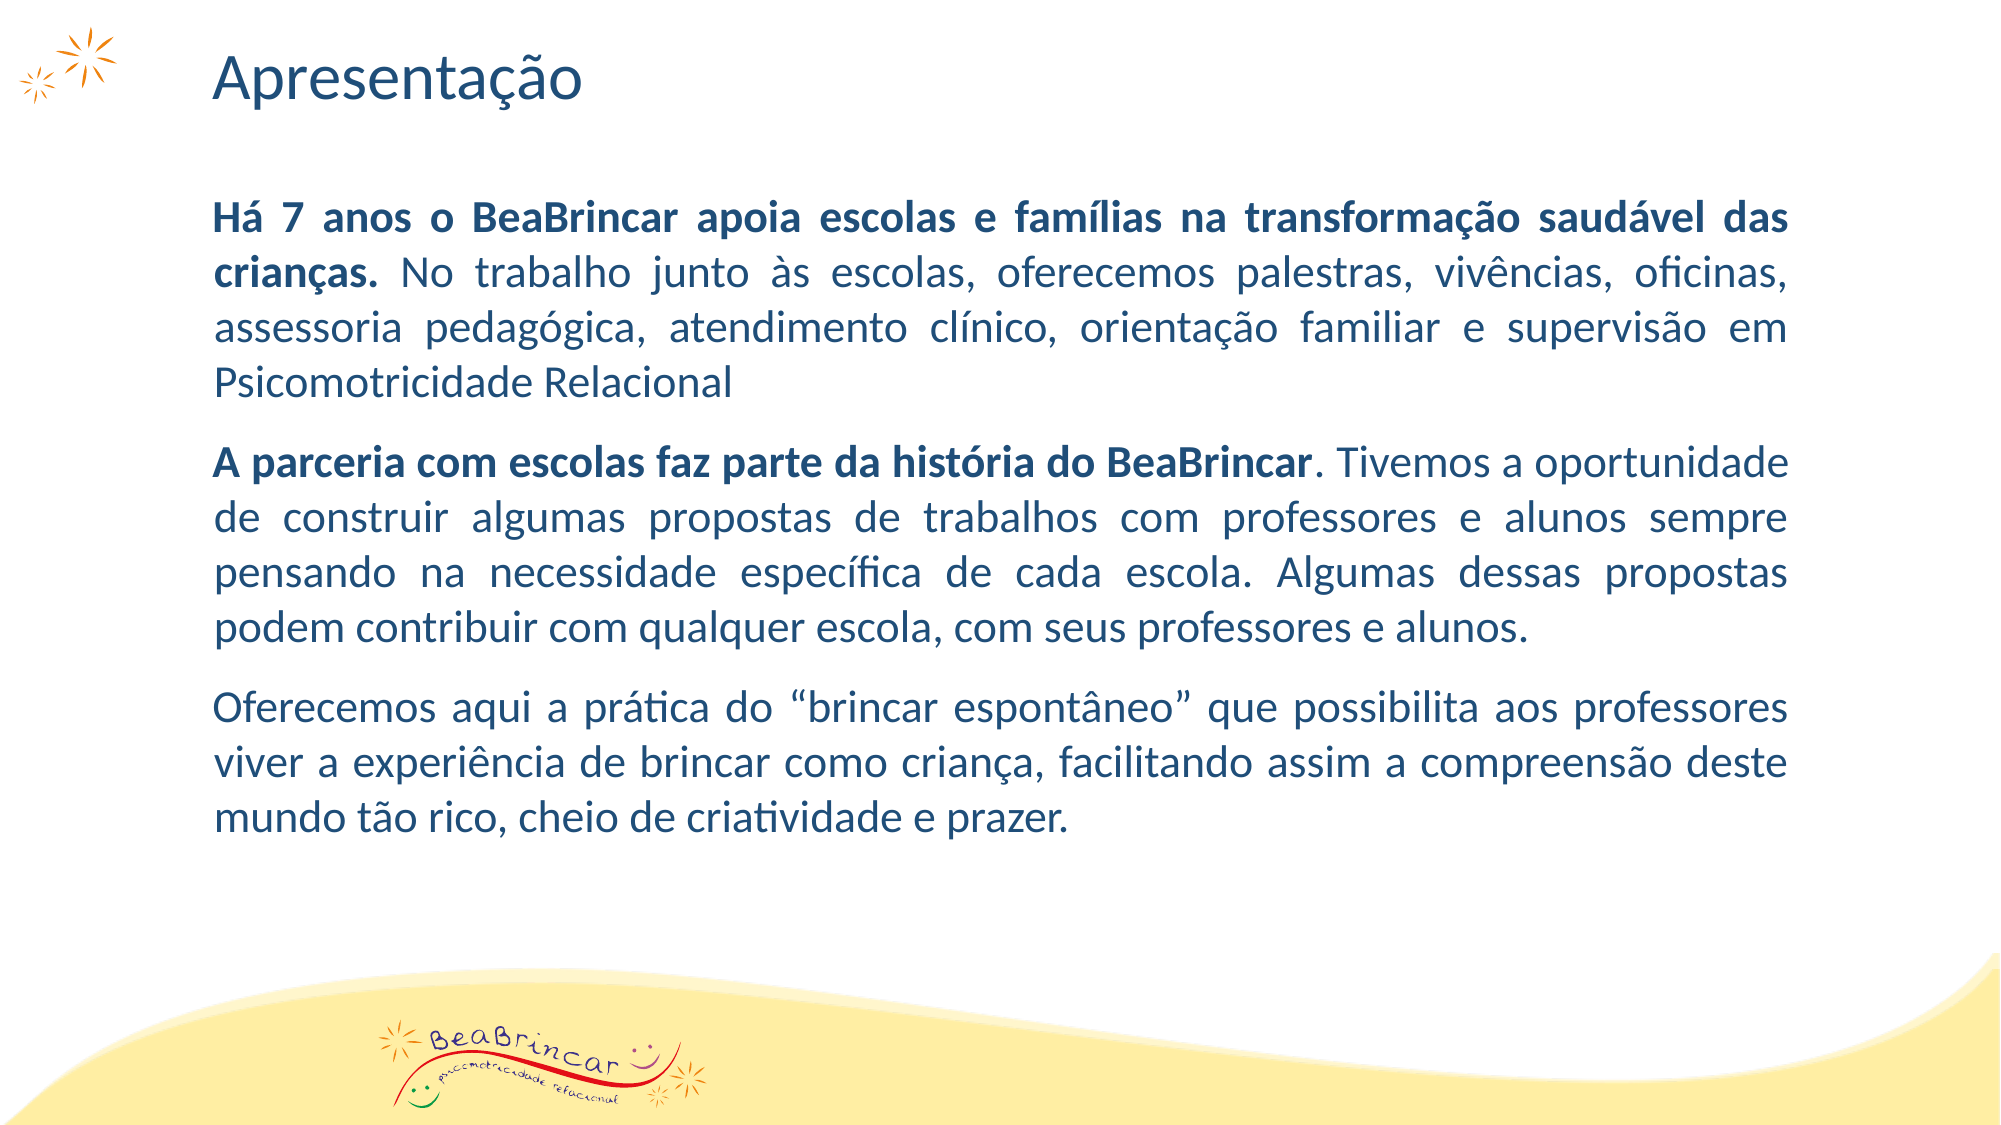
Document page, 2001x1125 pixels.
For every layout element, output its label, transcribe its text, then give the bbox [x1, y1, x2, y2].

picture [1, 953, 2000, 1125]
text_box Há 7 anos o BeaBrincar apoia escolas e famílias na transformação saudável das crianças. No trabalho junto às escolas, oferecemos palestras, vivências, oficinas, assessoria pedagógica, atendimento clínico, orientação familiar e supervisão em Psicomotricidade Relacional A parceria com escolas faz parte da história do BeaBrincar. Tivemos a oportunidade de construir algumas propostas de trabalhos com professores e alunos sempre pensando na necessidade específica de cada escola. Algumas dessas propostas podem contribuir com qualquer escola, com seus professores e alunos. Oferecemos aqui a prática do “brincar espontâneo” que possibilita aos professores viver a experiência de brincar como criança, facilitando assim a compreensão deste mundo tão rico, cheio de criatividade e prazer. [197, 179, 1805, 953]
picture [18, 26, 117, 104]
text_box Apresentação [197, 25, 670, 121]
